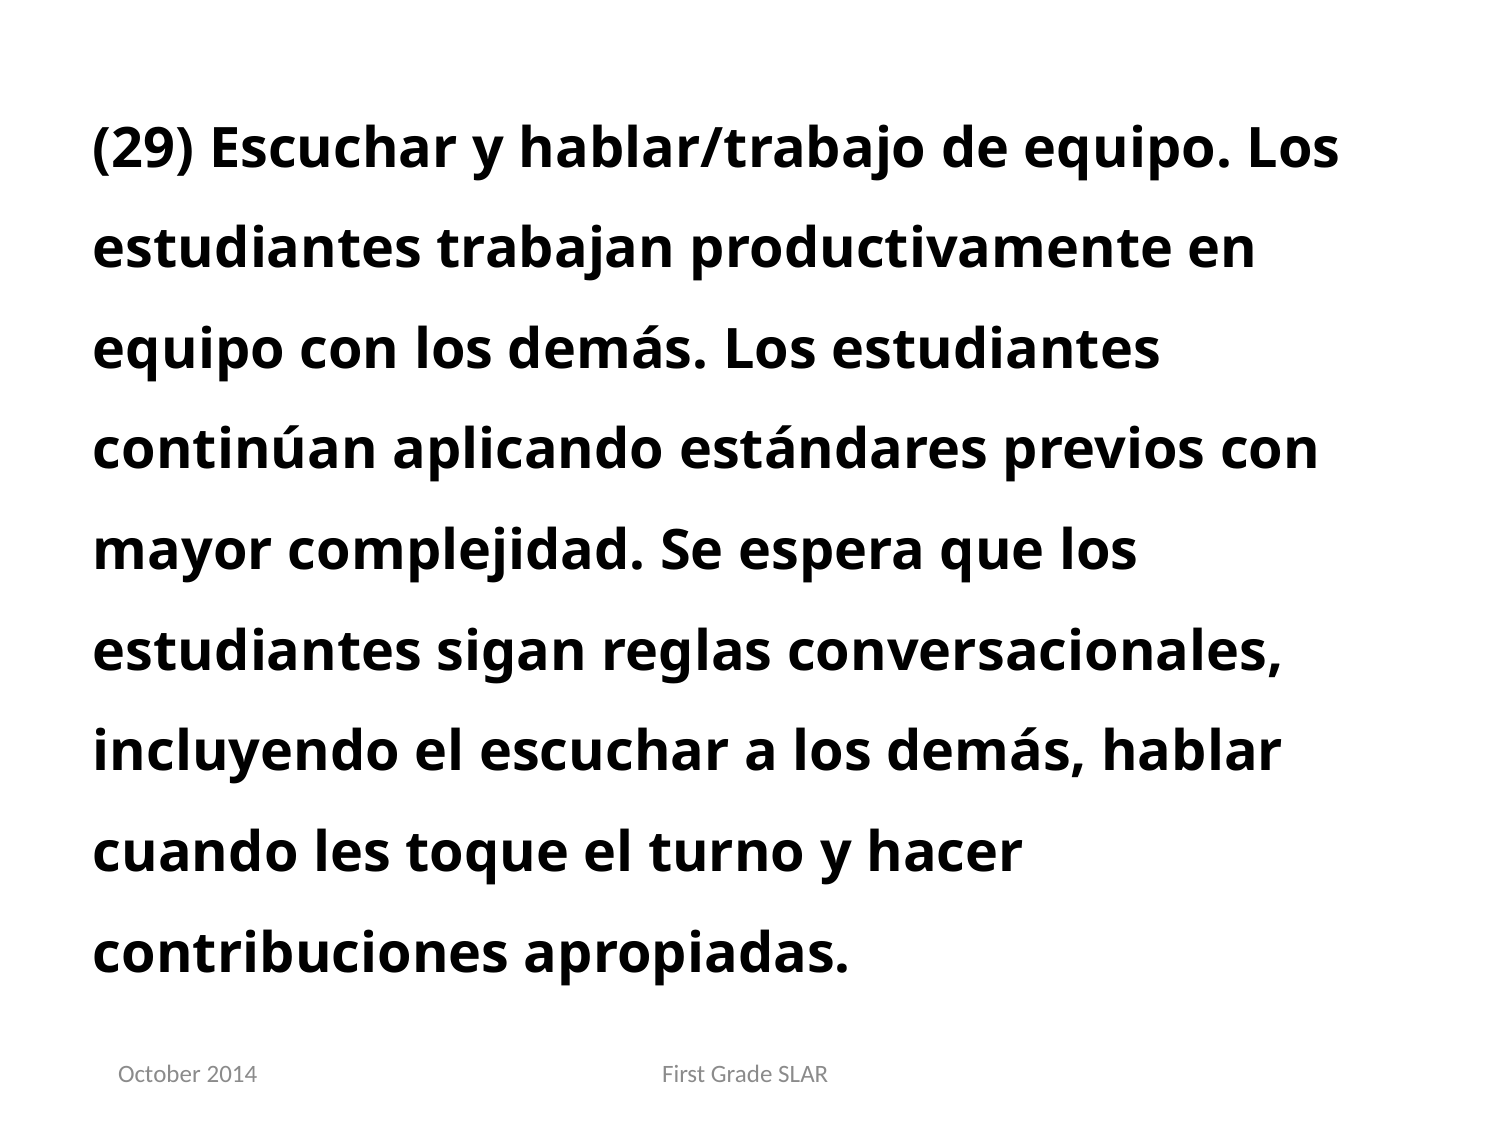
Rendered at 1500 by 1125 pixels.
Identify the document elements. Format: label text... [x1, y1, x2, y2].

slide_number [103, 1042, 441, 1103]
footer First Grade SLAR [492, 1042, 999, 1103]
subtitle (29) Escuchar y hablar/trabajo de equipo. Los estudiantes trabajan productivamente en equipo con los demás. Los estudiantes continúan aplicando estándares previos con mayor complejidad. Se espera que los estudiantes sigan reglas conversacionales, incluyendo el escuchar a los demás, hablar cuando les toque el turno y hacer contribuciones apropiadas. [78, 70, 1429, 1014]
